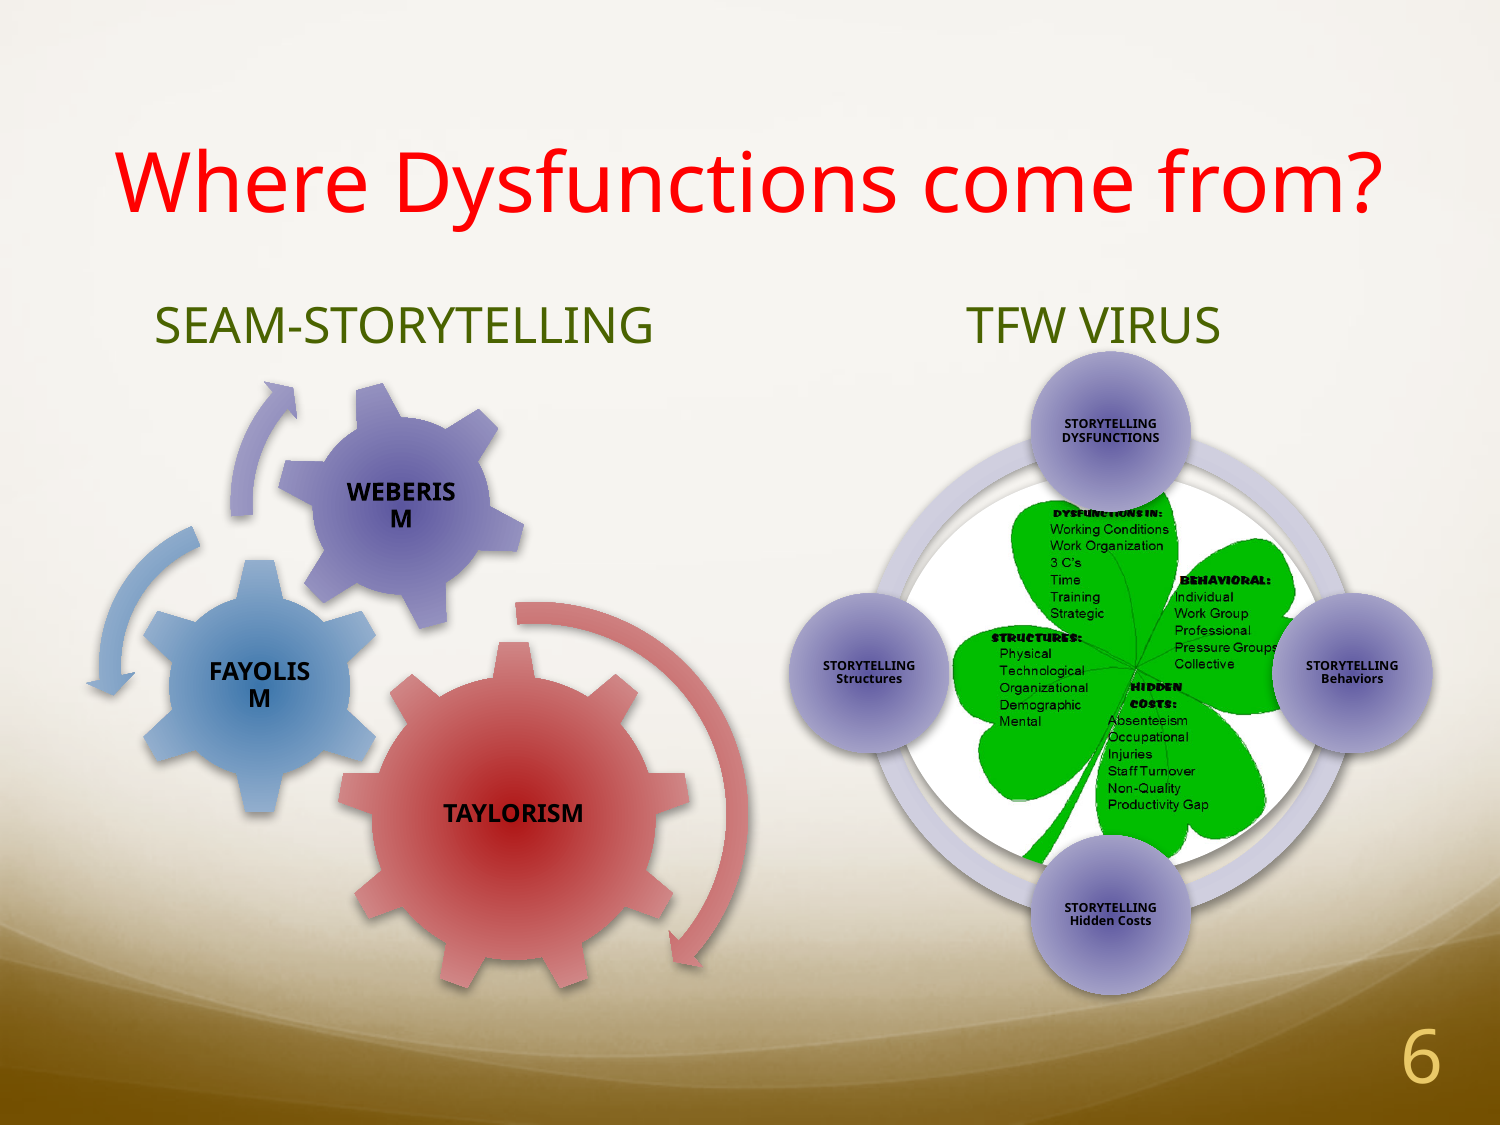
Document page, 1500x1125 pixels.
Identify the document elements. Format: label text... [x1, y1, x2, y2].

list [754, 350, 1468, 996]
list TFW VIRUS [779, 238, 1410, 348]
title Where Dysfunctions come from? [90, 17, 1410, 237]
list SEAM-STORYTELLING [90, 238, 721, 348]
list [12, 350, 726, 996]
slide_number 6 [1295, 1029, 1459, 1090]
